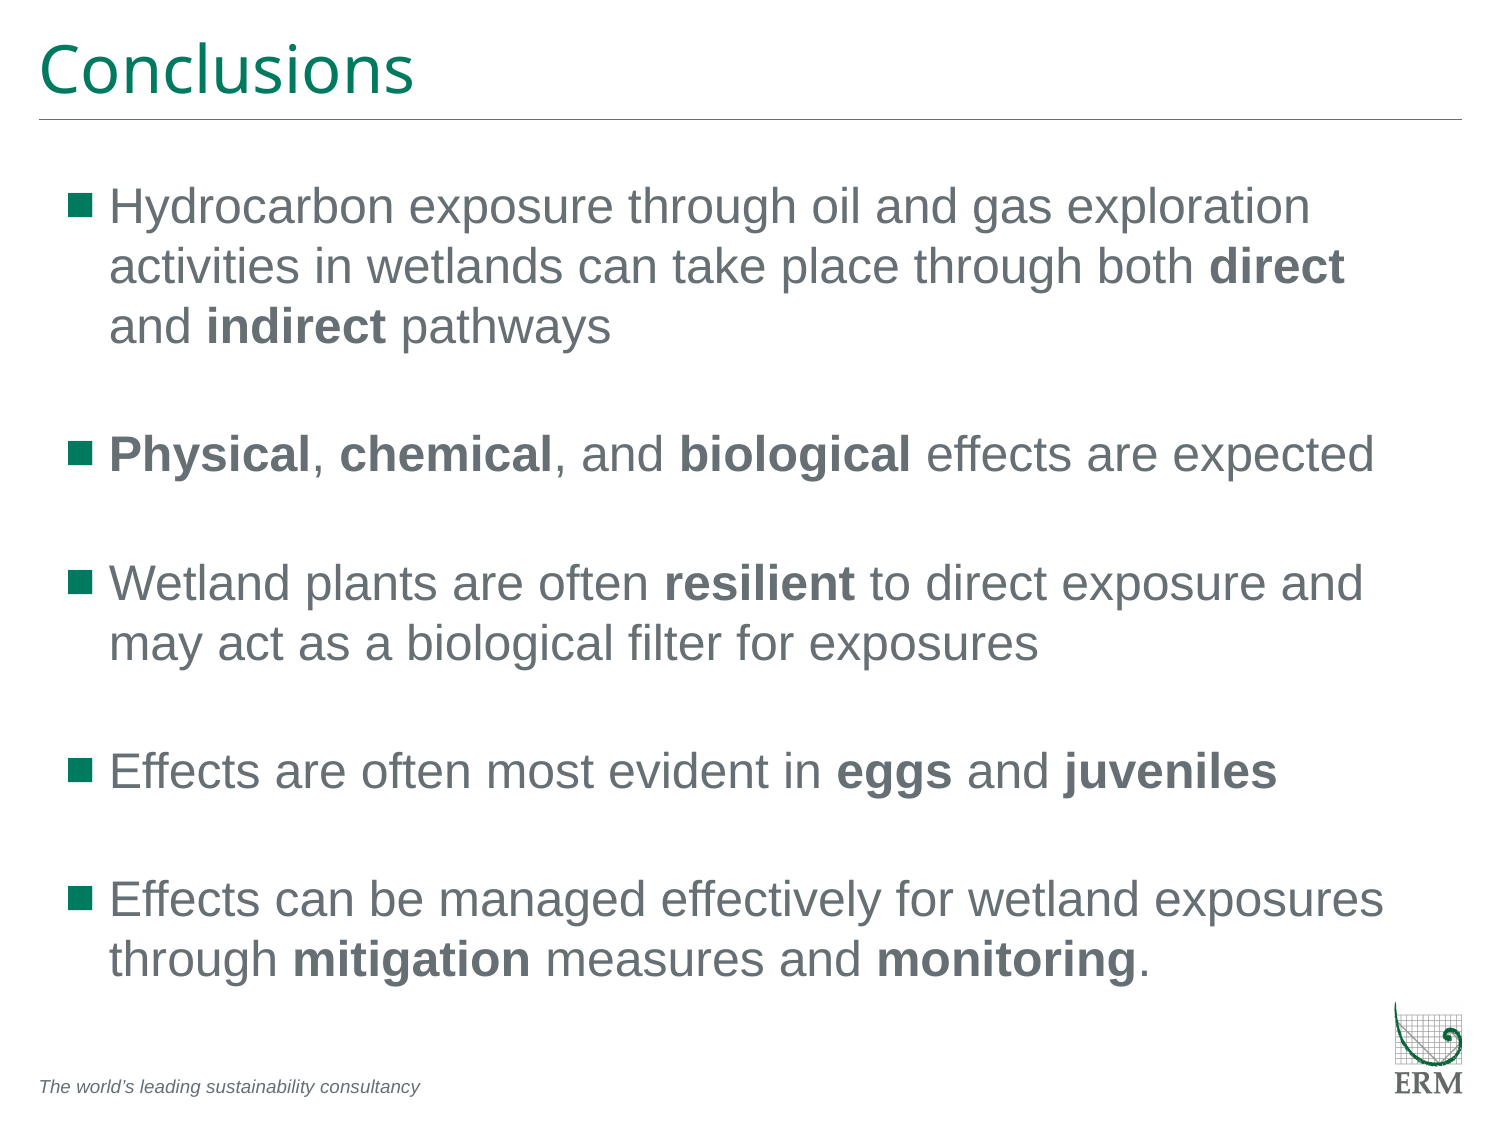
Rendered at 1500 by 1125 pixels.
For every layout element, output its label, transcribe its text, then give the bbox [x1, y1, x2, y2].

picture [1393, 1001, 1464, 1095]
title Conclusions [38, 26, 1463, 174]
list Hydrocarbon exposure through oil and gas exploration activities in wetlands can take place through both direct and indirect pathways Physical, chemical, and biological effects are expected Wetland plants are often resilient to direct exposure and may act as a biological filter for exposures Effects are often most evident in eggs and juveniles Effects can be managed effectively for wetland exposures through mitigation measures and monitoring. [64, 173, 1427, 959]
